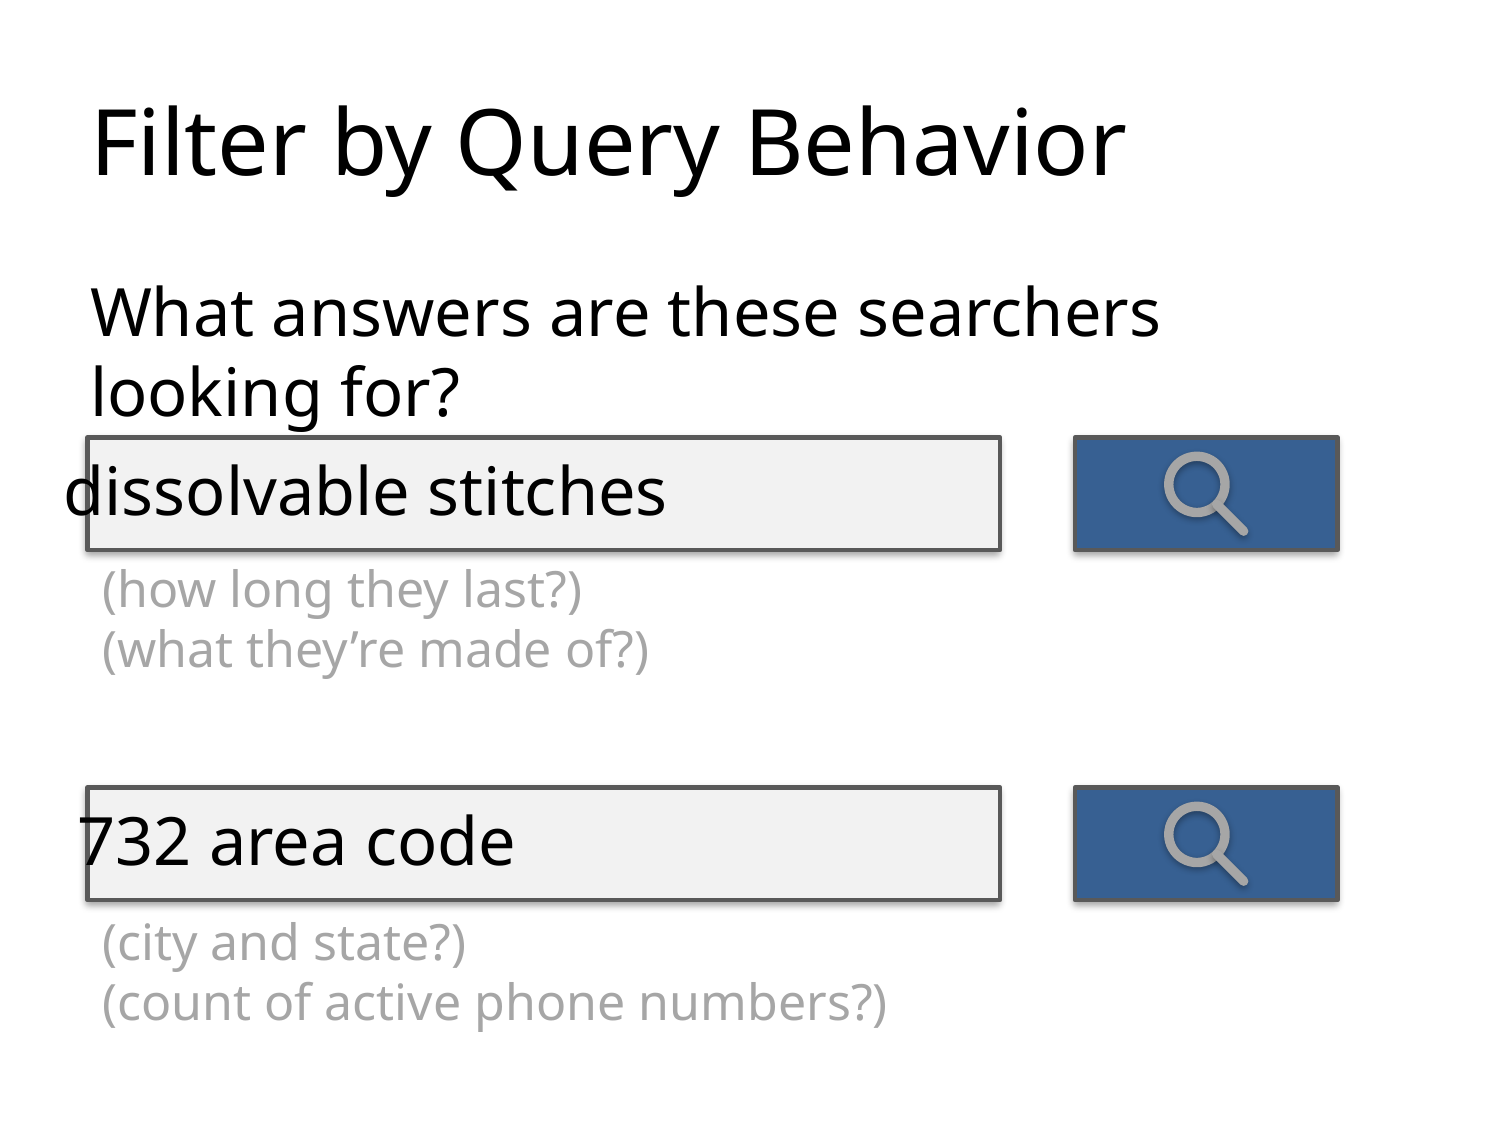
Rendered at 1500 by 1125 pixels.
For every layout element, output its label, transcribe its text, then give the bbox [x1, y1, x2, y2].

title Filter by Query Behavior [75, 45, 1425, 233]
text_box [87, 437, 1338, 551]
list What answers are these searchers looking for? [75, 262, 1425, 430]
text_box (city and state?) (count of active phone numbers?) [87, 909, 1016, 1038]
text_box (how long they last?) (what they’re made of?) [87, 559, 1016, 685]
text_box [87, 787, 1338, 901]
